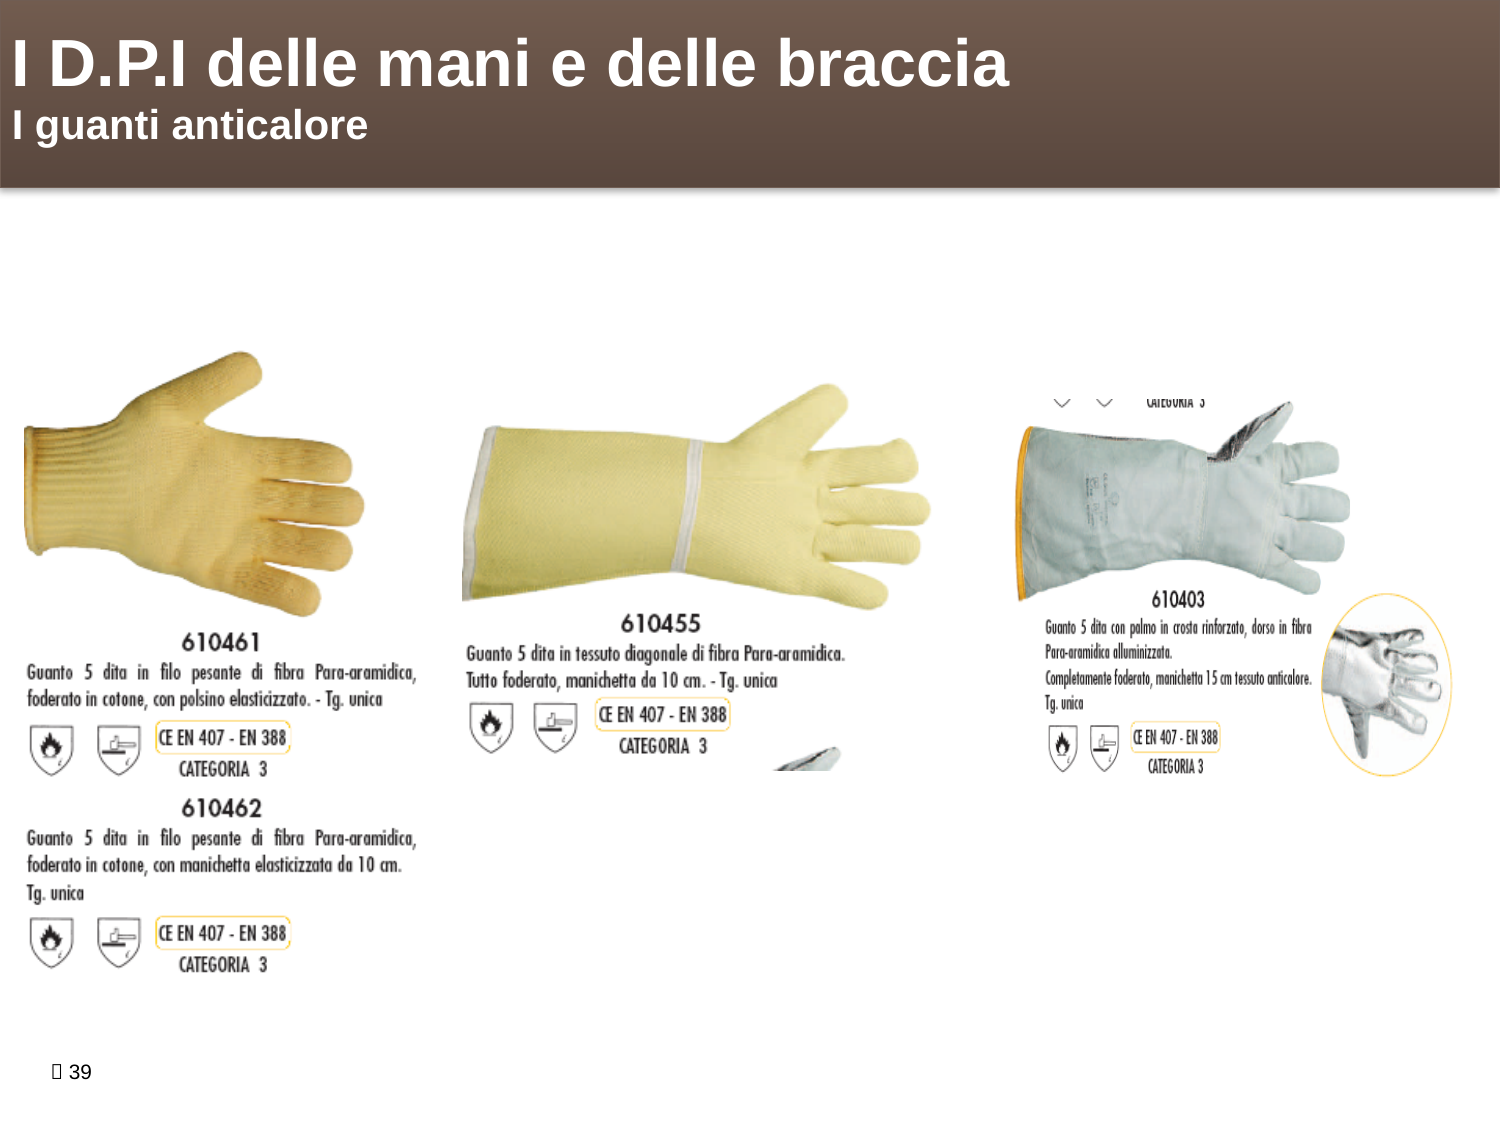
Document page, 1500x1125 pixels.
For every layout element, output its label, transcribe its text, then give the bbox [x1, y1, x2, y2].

title I D.P.I delle mani e delle braccia I guanti anticalore [0, 17, 1453, 175]
picture [462, 374, 951, 771]
text_box  39 [35, 1051, 257, 1092]
picture [999, 399, 1467, 788]
picture [24, 348, 441, 988]
